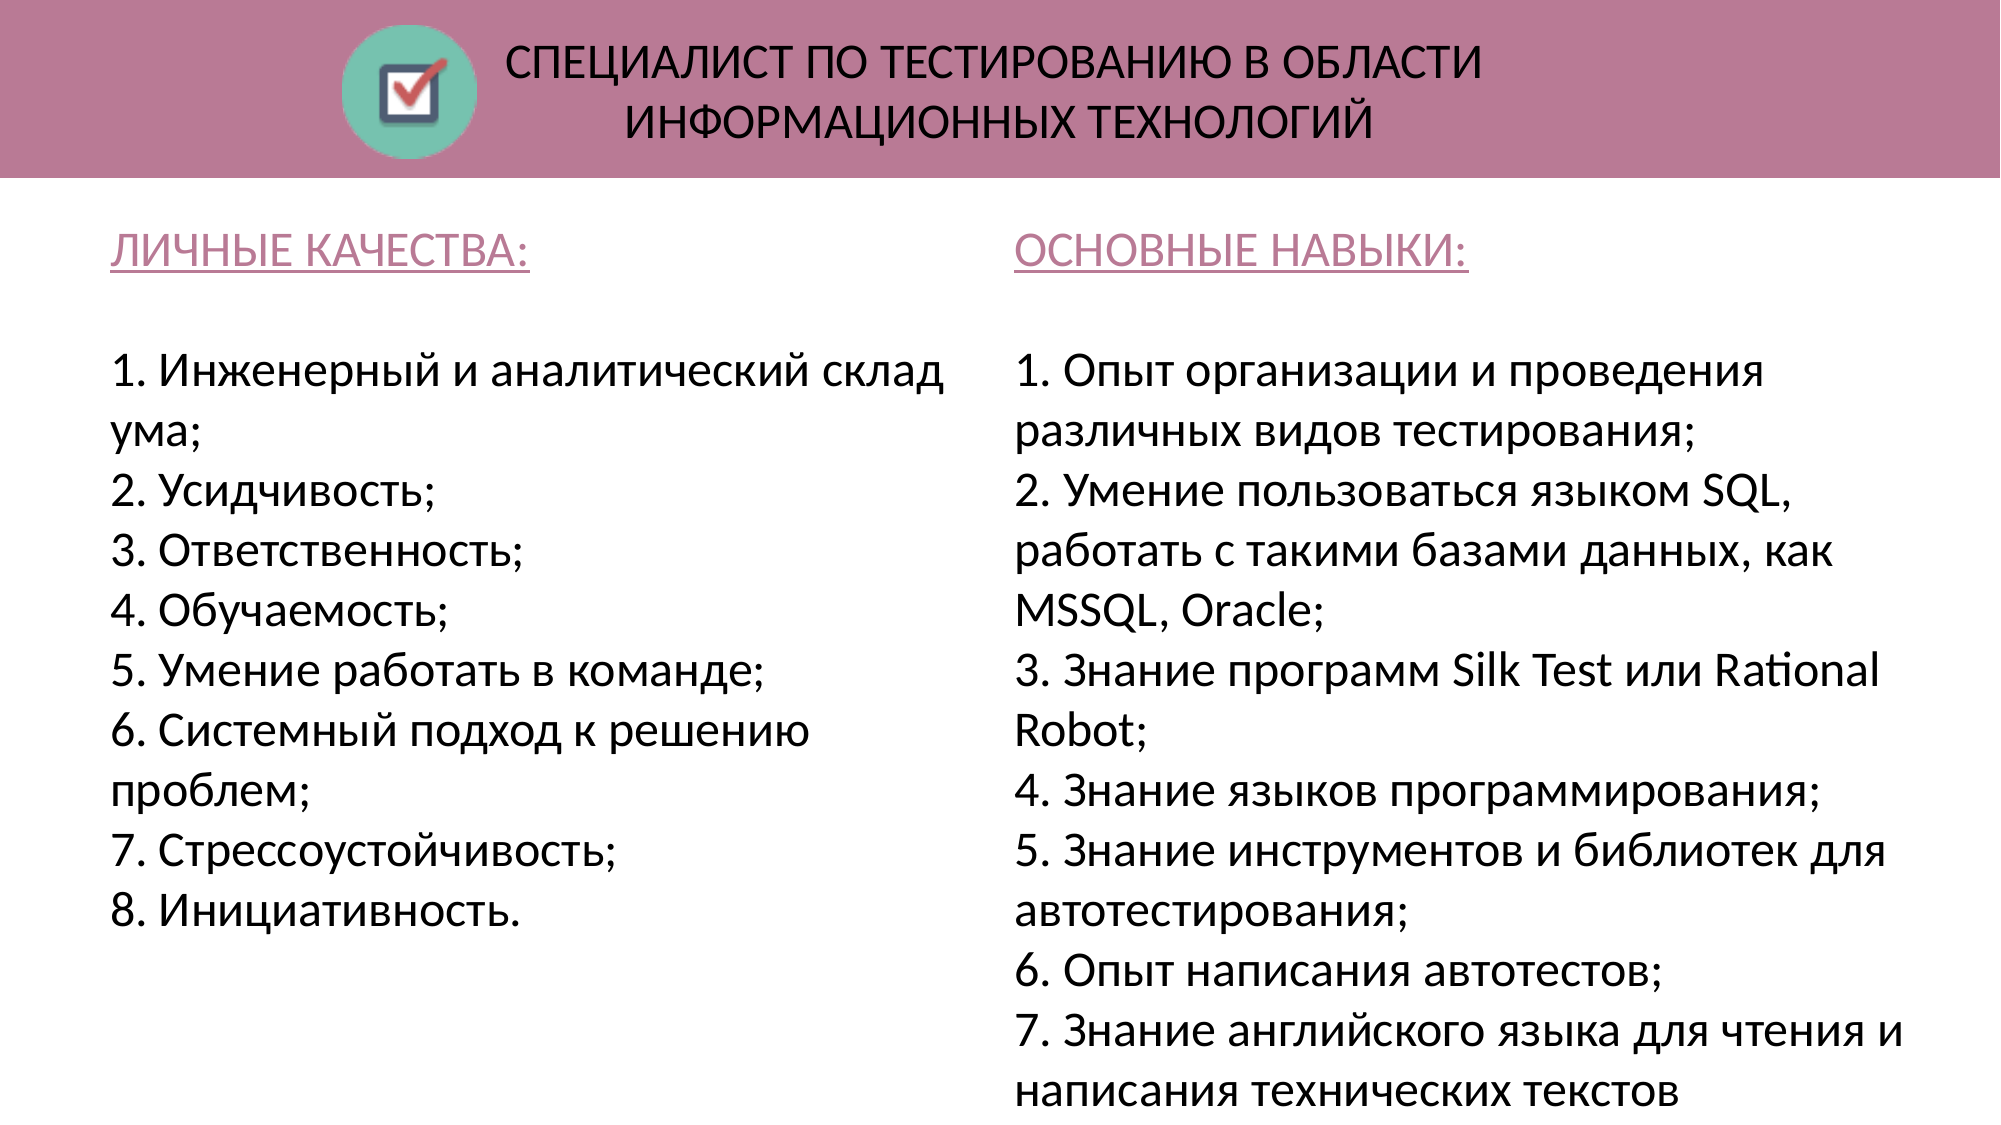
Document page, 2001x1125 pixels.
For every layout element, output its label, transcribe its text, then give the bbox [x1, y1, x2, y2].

text_box [0, 0, 2000, 178]
text_box СПЕЦИАЛИСТ ПО ТЕСТИРОВАНИЮ В ОБЛАСТИ ИНФОРМАЦИОННЫХ ТЕХНОЛОГИЙ [88, 21, 1912, 145]
picture [342, 25, 477, 159]
text_box ЛИЧНЫЕ КАЧЕСТВА: 1. Инженерный и аналитический склад ума; 2. Усидчивость; 3. Ответственность; 4. Обучаемость; 5. Умение работать в команде; 6. Системный подход к решению проблем; 7. Стрессоустойчивость; 8. Инициативность. ОСНОВНЫЕ НАВЫКИ: 1. Опыт организации и проведения различных видов тестирования; 2. Умение пользоваться языком SQL, работать с такими базами данных, как MSSQL, Oracle; 3. Знание программ Silk Test или Rational Robot; 4. Знание языков программирования; 5. Знание инструментов и библиотек для автотестирования; 6. Опыт написания автотестов; 7. Знание английского языка для чтения и написания технических текстов [95, 209, 1933, 1125]
